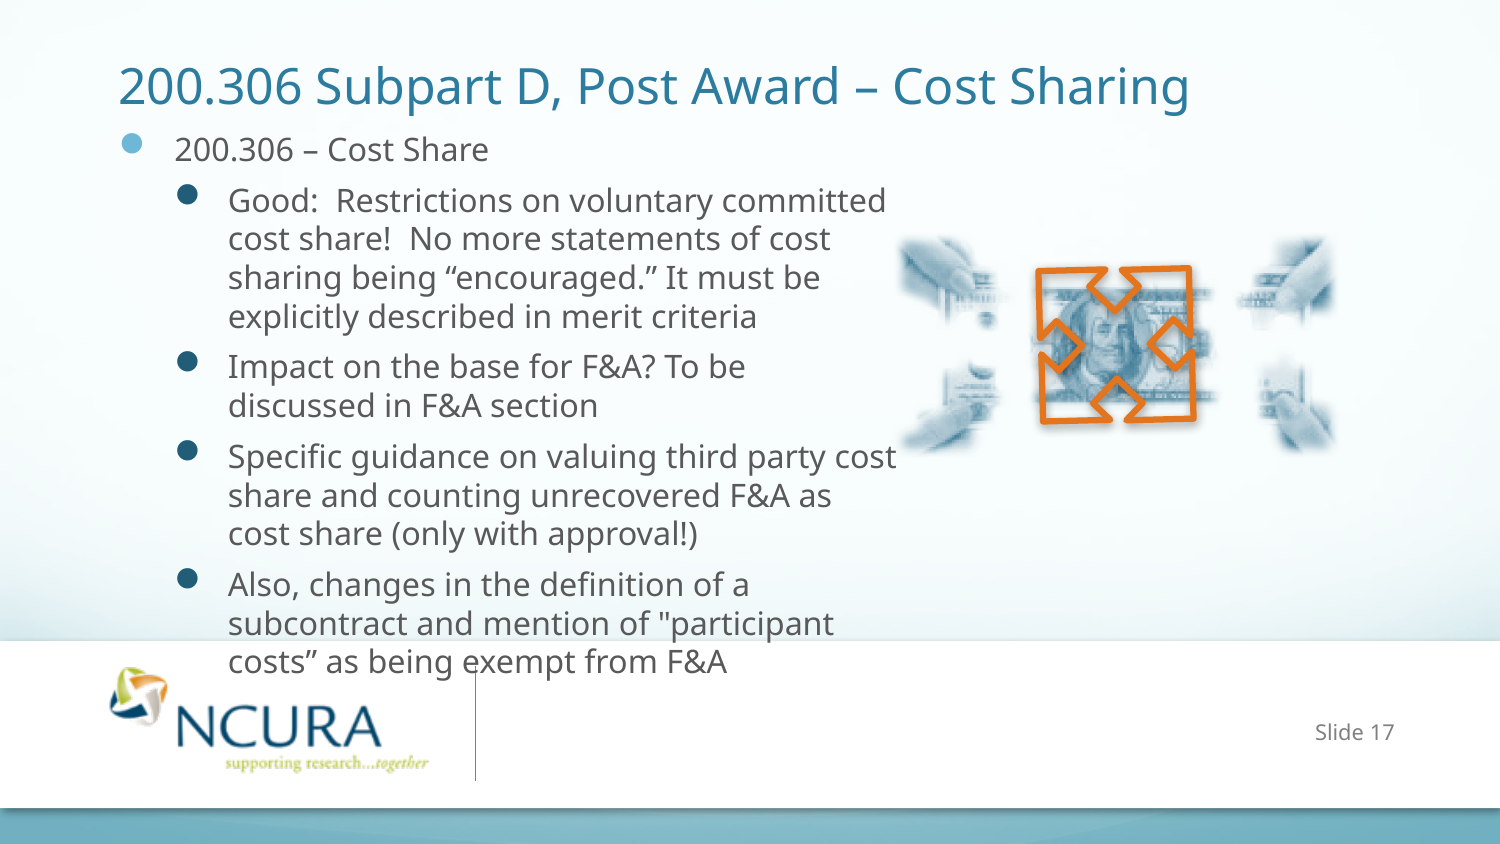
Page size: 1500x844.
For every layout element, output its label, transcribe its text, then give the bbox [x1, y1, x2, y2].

picture [891, 231, 1341, 459]
title 200.306 Subpart D, Post Award – Cost Sharing [103, 46, 1423, 122]
picture [108, 694, 430, 775]
list 200.306 – Cost Share Good: Restrictions on voluntary committed cost share! No more statements of cost sharing being “encouraged.” It must be explicitly described in merit criteria Impact on the base for F&A? To be discussed in F&A section Specific guidance on valuing third party cost share and counting unrecovered F&A as cost share (only with approval!) Also, changes in the definition of a subcontract and mention of "participant costs” as being exempt from F&A [103, 121, 914, 694]
